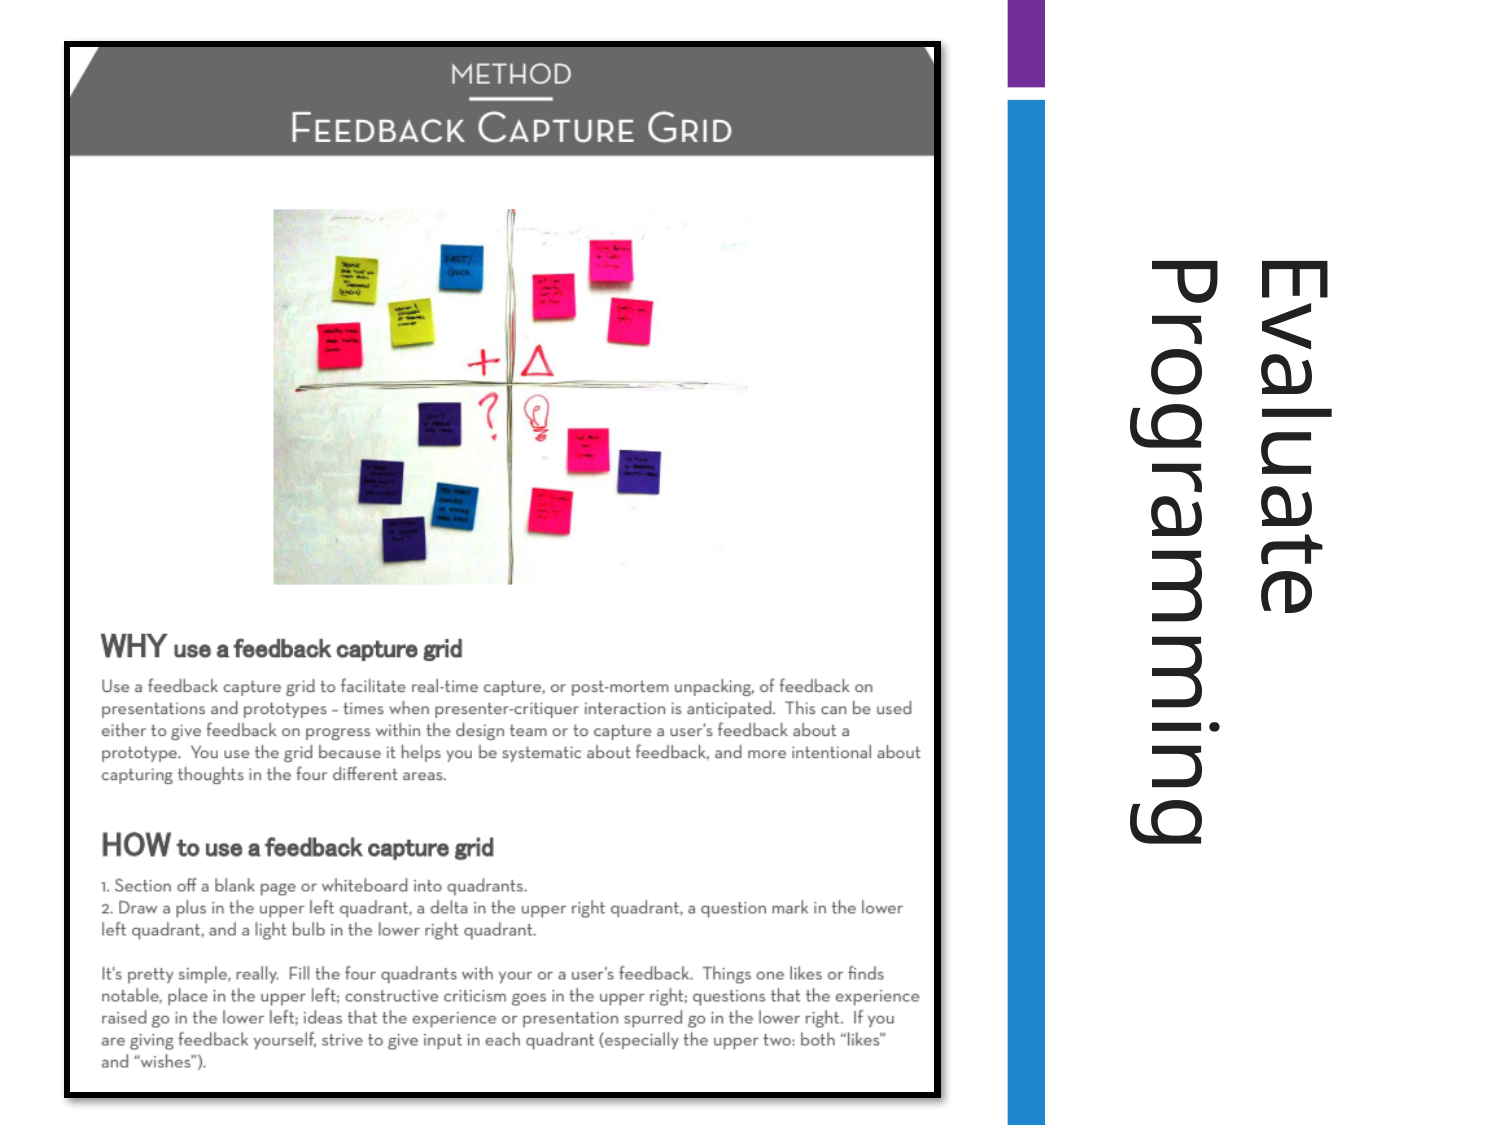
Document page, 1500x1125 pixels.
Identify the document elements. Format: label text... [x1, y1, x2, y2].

picture [69, 46, 935, 1093]
title Evaluate Programming [1074, 99, 1413, 1005]
